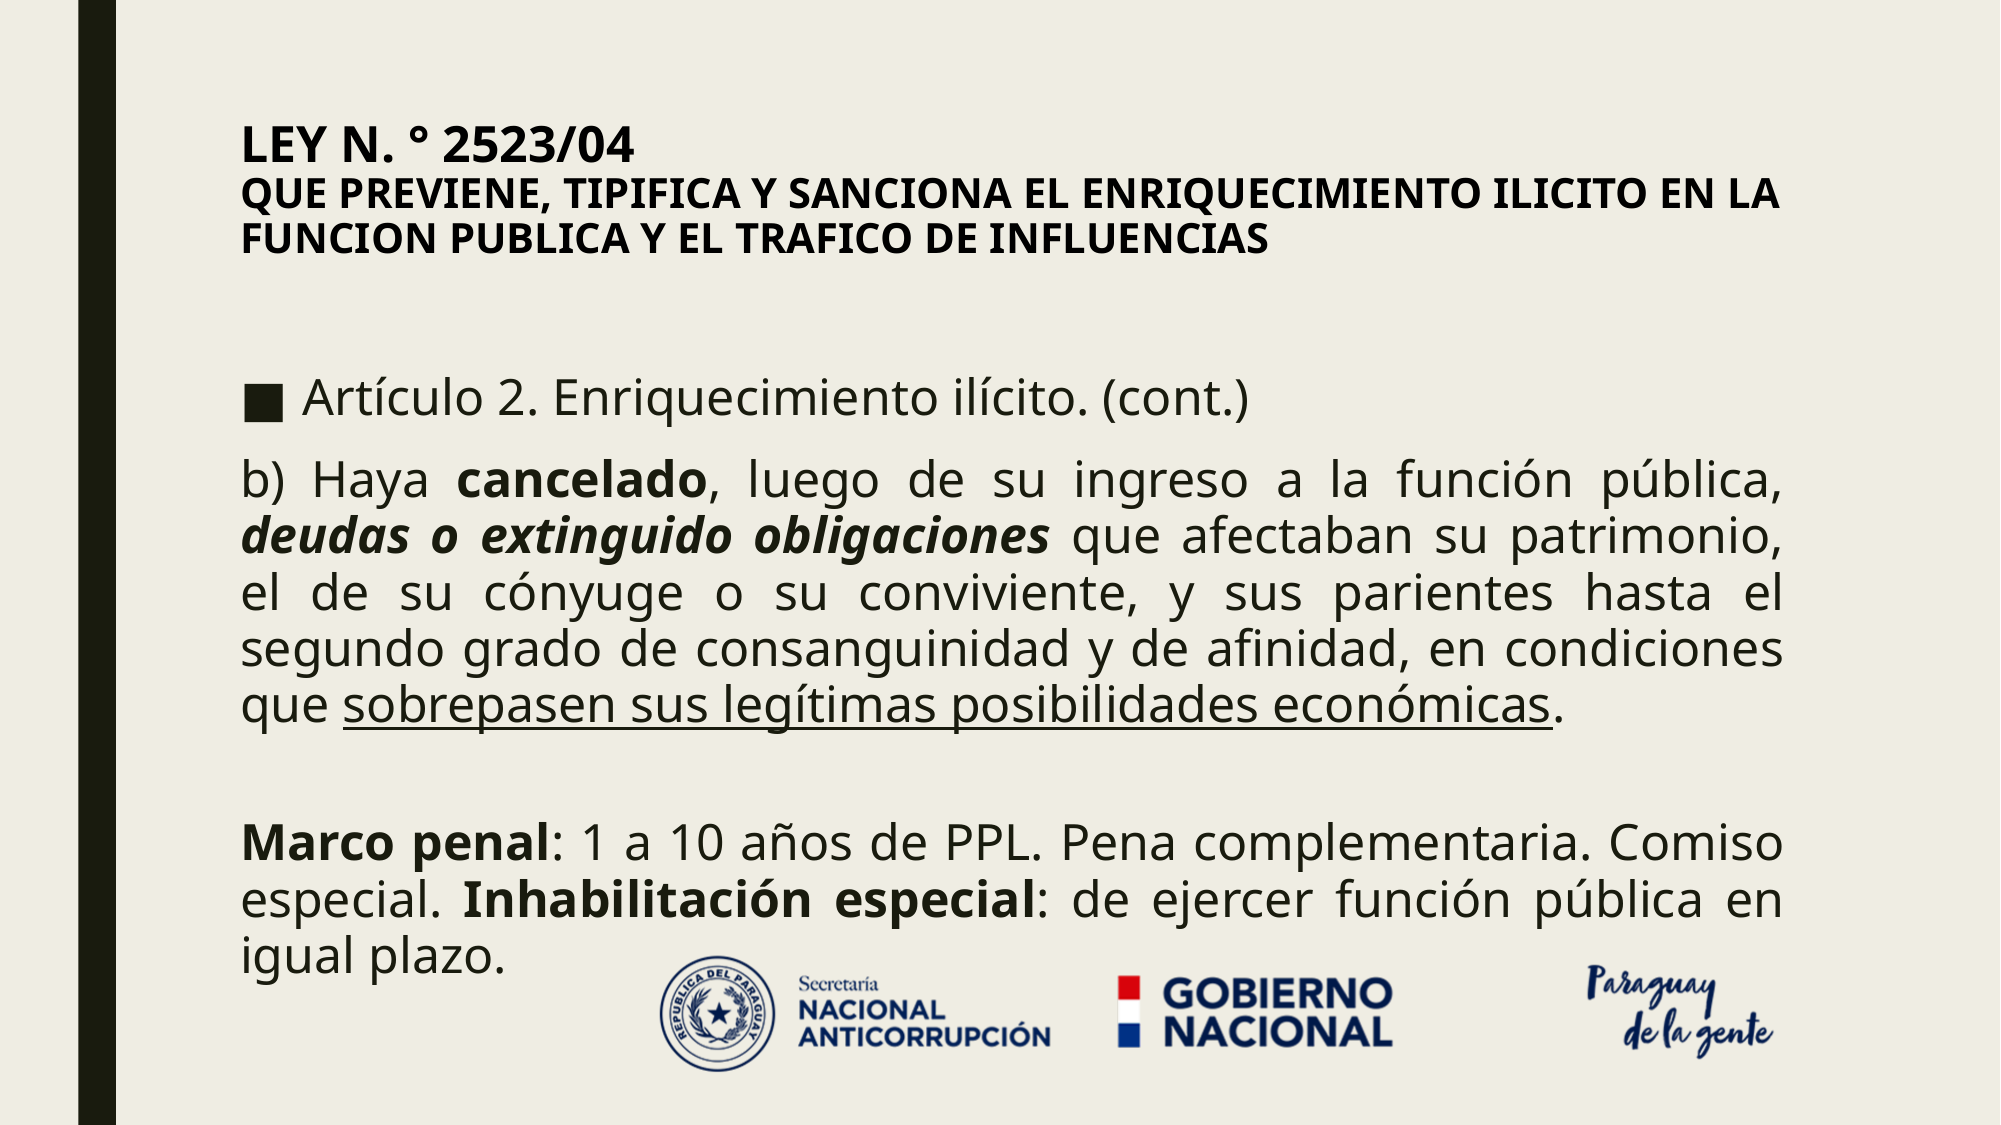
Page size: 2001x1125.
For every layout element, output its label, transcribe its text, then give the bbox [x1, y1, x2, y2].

list Artículo 2. Enriquecimiento ilícito. (cont.) b) Haya cancelado, luego de su ingreso a la función pública, deudas o extinguido obligaciones que afectaban su patrimonio, el de su cónyuge o su conviviente, y sus parientes hasta el segundo grado de consanguinidad y de afinidad, en condiciones que sobrepasen sus legítimas posibilidades económicas. Marco penal: 1 a 10 años de PPL. Pena complementaria. Comiso especial. Inhabilitación especial: de ejercer función pública en igual plazo. [225, 278, 1800, 1102]
title LEY N. ° 2523/04 QUE PREVIENE, TIPIFICA Y SANCIONA EL ENRIQUECIMIENTO ILICITO EN LA FUNCION PUBLICA Y EL TRAFICO DE INFLUENCIAS [225, 112, 1800, 278]
picture [646, 929, 1800, 1095]
